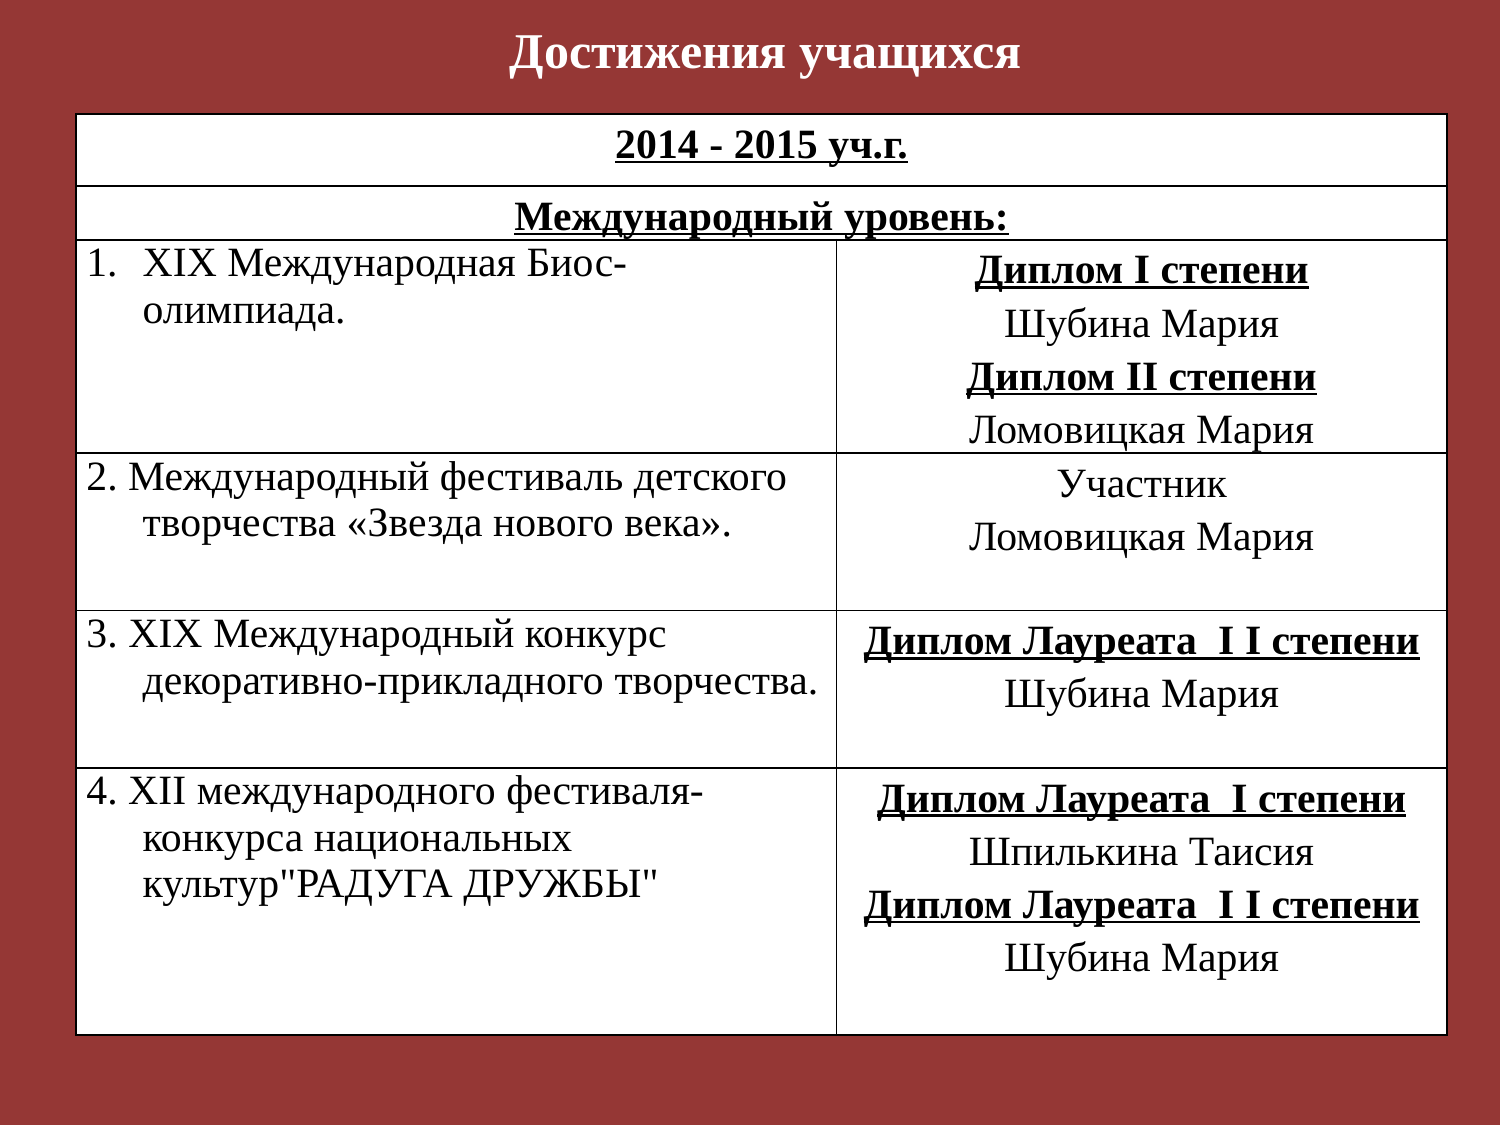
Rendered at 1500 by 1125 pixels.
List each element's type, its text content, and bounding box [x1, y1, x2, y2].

table_cell XIX Международная Биос-олимпиада. [77, 241, 836, 452]
table_cell 4. XII международного фестиваля-конкурса национальных культур"РАДУГА ДРУЖБЫ" [77, 769, 836, 1034]
table_cell Диплом Лауреата I I степени Шубина Мария [837, 611, 1446, 767]
table_cell 3. XIX Международный конкурс декоративно-прикладного творчества. [77, 611, 836, 767]
table_cell Участник Ломовицкая Мария [837, 454, 1446, 610]
table_cell Диплом Лауреата I степени Шпилькина Таисия Диплом Лауреата I I степени Шубина Мария [837, 769, 1446, 1034]
table_cell Международный уровень: [77, 187, 1446, 239]
table_header 2014 - 2015 уч.г. [77, 115, 1446, 185]
text_box Достижения учащихся [495, 11, 1050, 87]
table_cell Диплом I степени Шубина Мария Диплом II степени Ломовицкая Мария [837, 241, 1446, 452]
table_cell 2. Международный фестиваль детского творчества «Звезда нового века». [77, 454, 836, 610]
